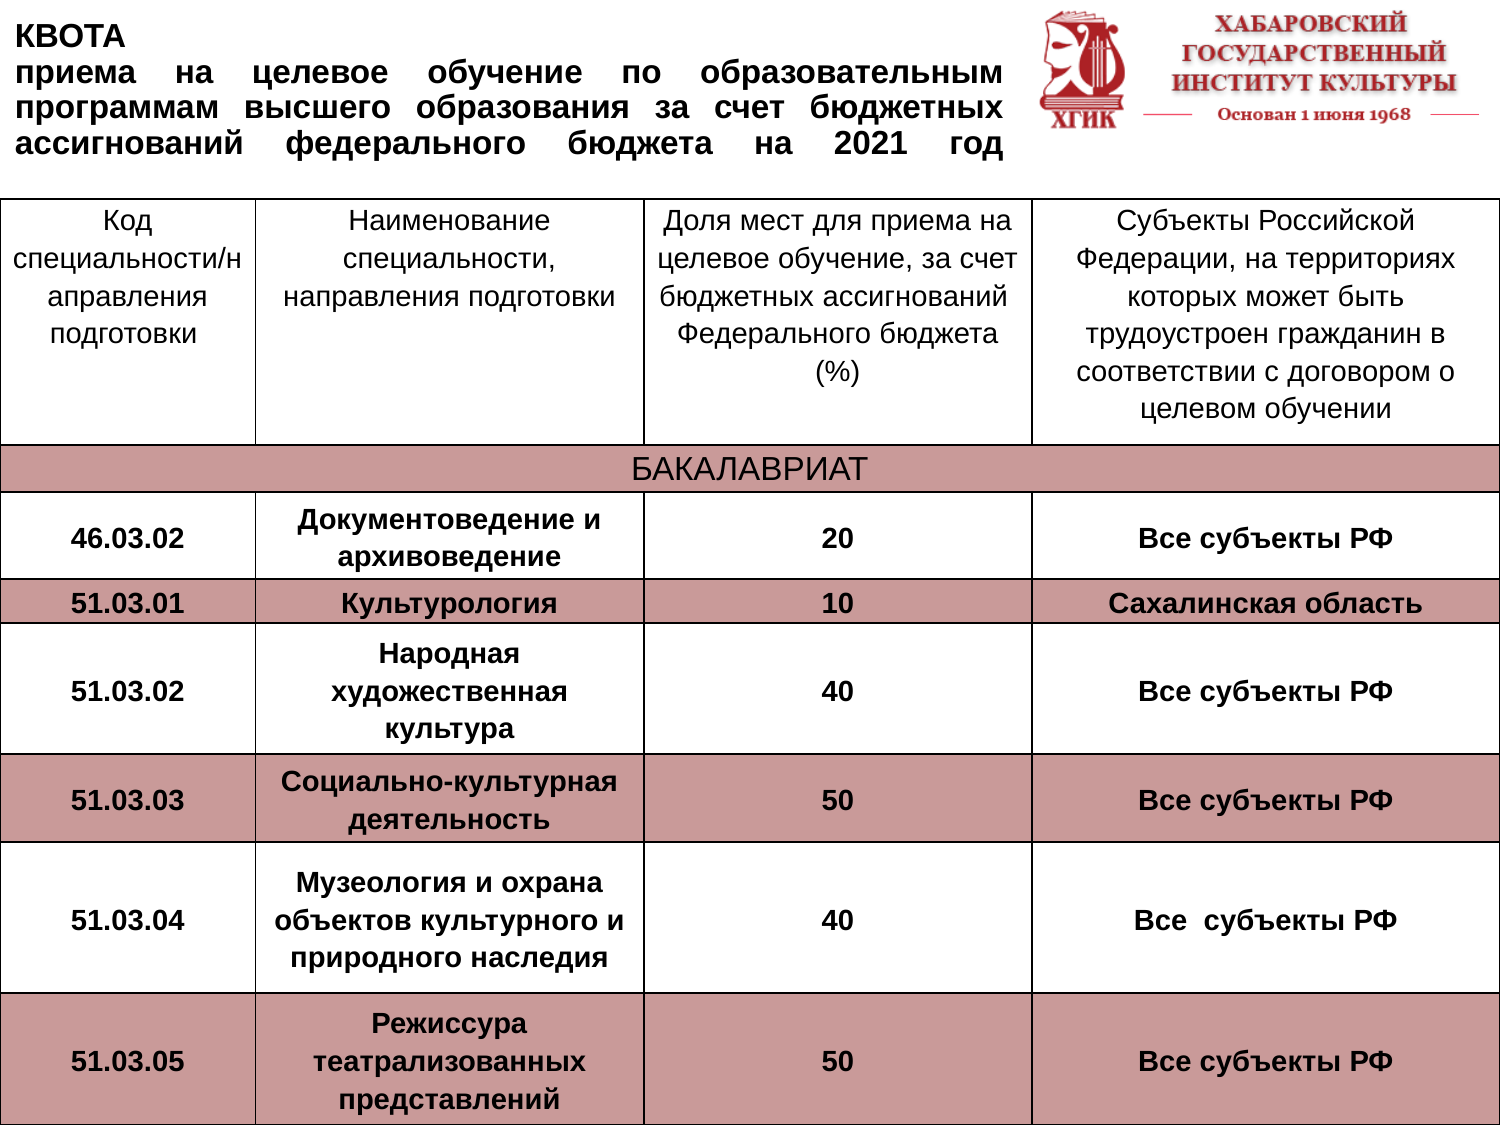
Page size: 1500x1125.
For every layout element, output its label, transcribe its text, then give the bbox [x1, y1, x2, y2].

table_header Наименование специальности, направления подготовки [256, 200, 643, 444]
table_cell 10 [645, 580, 1031, 622]
picture [1031, 6, 1500, 130]
table_cell 20 [645, 493, 1031, 578]
table_cell Музеология и охрана объектов культурного и природного наследия [256, 843, 643, 992]
table_cell БАКАЛАВРИАТ [1, 446, 1499, 491]
table_cell 50 [645, 994, 1031, 1124]
table_cell Все субъекты РФ [1033, 843, 1499, 992]
table_cell 51.03.01 [1, 580, 255, 622]
table_cell 50 [645, 755, 1031, 841]
table_cell Социально-культурная деятельность [256, 755, 643, 841]
table_header Код специальности/направления подготовки [1, 200, 255, 444]
table_cell 40 [645, 624, 1031, 753]
table_cell 40 [645, 843, 1031, 992]
table_cell 46.03.02 [1, 493, 255, 578]
table_cell 51.03.02 [1, 624, 255, 753]
table_cell Все субъекты РФ [1033, 493, 1499, 578]
table_header Доля мест для приема на целевое обучение, за счет бюджетных ассигнований Федерального бюджета (%) [645, 200, 1031, 444]
table_cell Режиссура театрализованных представлений [256, 994, 643, 1124]
table_cell Все субъекты РФ [1033, 624, 1499, 753]
table_cell 51.03.05 [1, 994, 255, 1124]
table_cell Культурология [256, 580, 643, 622]
table_header Субъекты Российской Федерации, на территориях которых может быть трудоустроен гражданин в соответствии с договором о целевом обучении [1033, 200, 1499, 444]
table_cell Все субъекты РФ [1033, 994, 1499, 1124]
table_cell Народная художественная культура [256, 624, 643, 753]
table_cell 51.03.03 [1, 755, 255, 841]
table_cell Все субъекты РФ [1033, 755, 1499, 841]
text_box КВОТА приема на целевое обучение по образовательным программам высшего образования за счет бюджетных ассигнований федерального бюджета на 2021 год [0, 11, 1020, 198]
table_cell 51.03.04 [1, 843, 255, 992]
table_cell Сахалинская область [1033, 580, 1499, 622]
table_cell Документоведение и архивоведение [256, 493, 643, 578]
